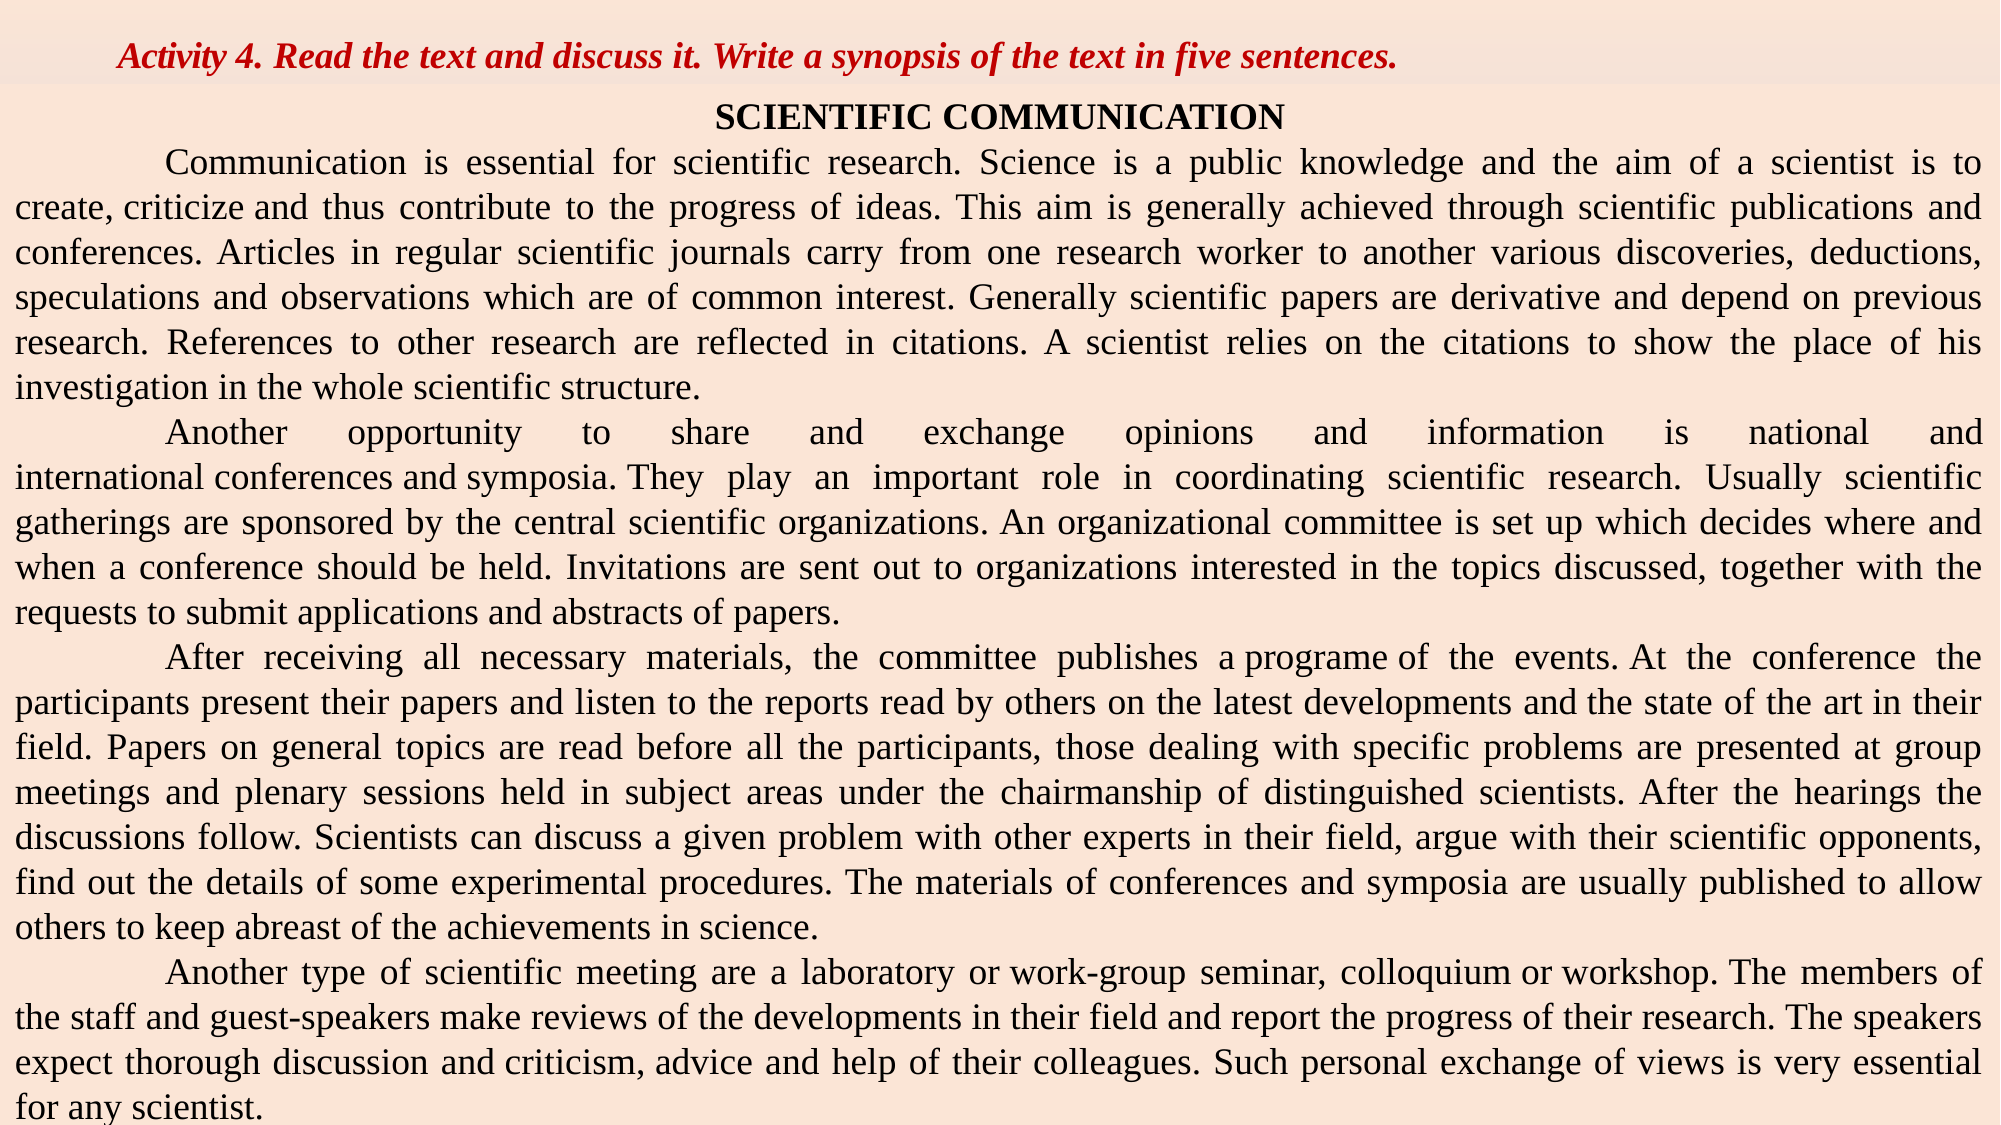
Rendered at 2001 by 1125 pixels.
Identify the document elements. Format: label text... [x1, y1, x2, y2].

text_box SCIENTIFIC COMMUNICATION Communication is essential for scientific research. Science is a public knowledge and the aim of a scientist is to create, criticize and thus contribute to the progress of ideas. This aim is generally achieved through scientific publications and conferences. Articles in regular scientific journals carry from one research worker to another various discoveries, deductions, speculations and observations which are of common interest. Generally scientific papers are derivative and depend on previous research. References to other research are reflected in citations. A scientist relies on the citations to show the place of his investigation in the whole scientific structure. Another opportunity to share and exchange opinions and information is national and international conferences and symposia. They play an important role in coordinating scientific research. Usually scientific gatherings are sponsored by the central scientific organizations. An organizational committee is set up which decides where and when a conference should be held. Invitations are sent out to organizations interested in the topics discussed, together with the requests to submit applications and abstracts of papers. After receiving all necessary materials, the committee publishes a programe of the events. At the conference the participants present their papers and listen to the reports read by others on the latest developments and the state of the art in their field. Papers on general topics are read before all the participants, those dealing with specific problems are presented at group meetings and plenary sessions held in subject areas under the chairmanship of distinguished scientists. After the hearings the discussions follow. Scientists can discuss a given problem with other experts in their field, argue with their scientific opponents, find out the details of some experimental procedures. The materials of conferences and symposia are usually published to allow others to keep abreast of the achievements in science. Another type of scientific meeting are a laboratory or work-group seminar, colloquium or workshop. The members of the staff and guest-speakers make reviews of the developments in their field and report the progress of their research. The speakers expect thorough discussion and criticism, advice and help of their colleagues. Such personal exchange of views is very essential for any scientist. [0, 84, 2000, 1125]
text_box Activity 4. Read the text and discuss it. Write a synopsis of the text in five sentences. [102, 23, 1681, 84]
